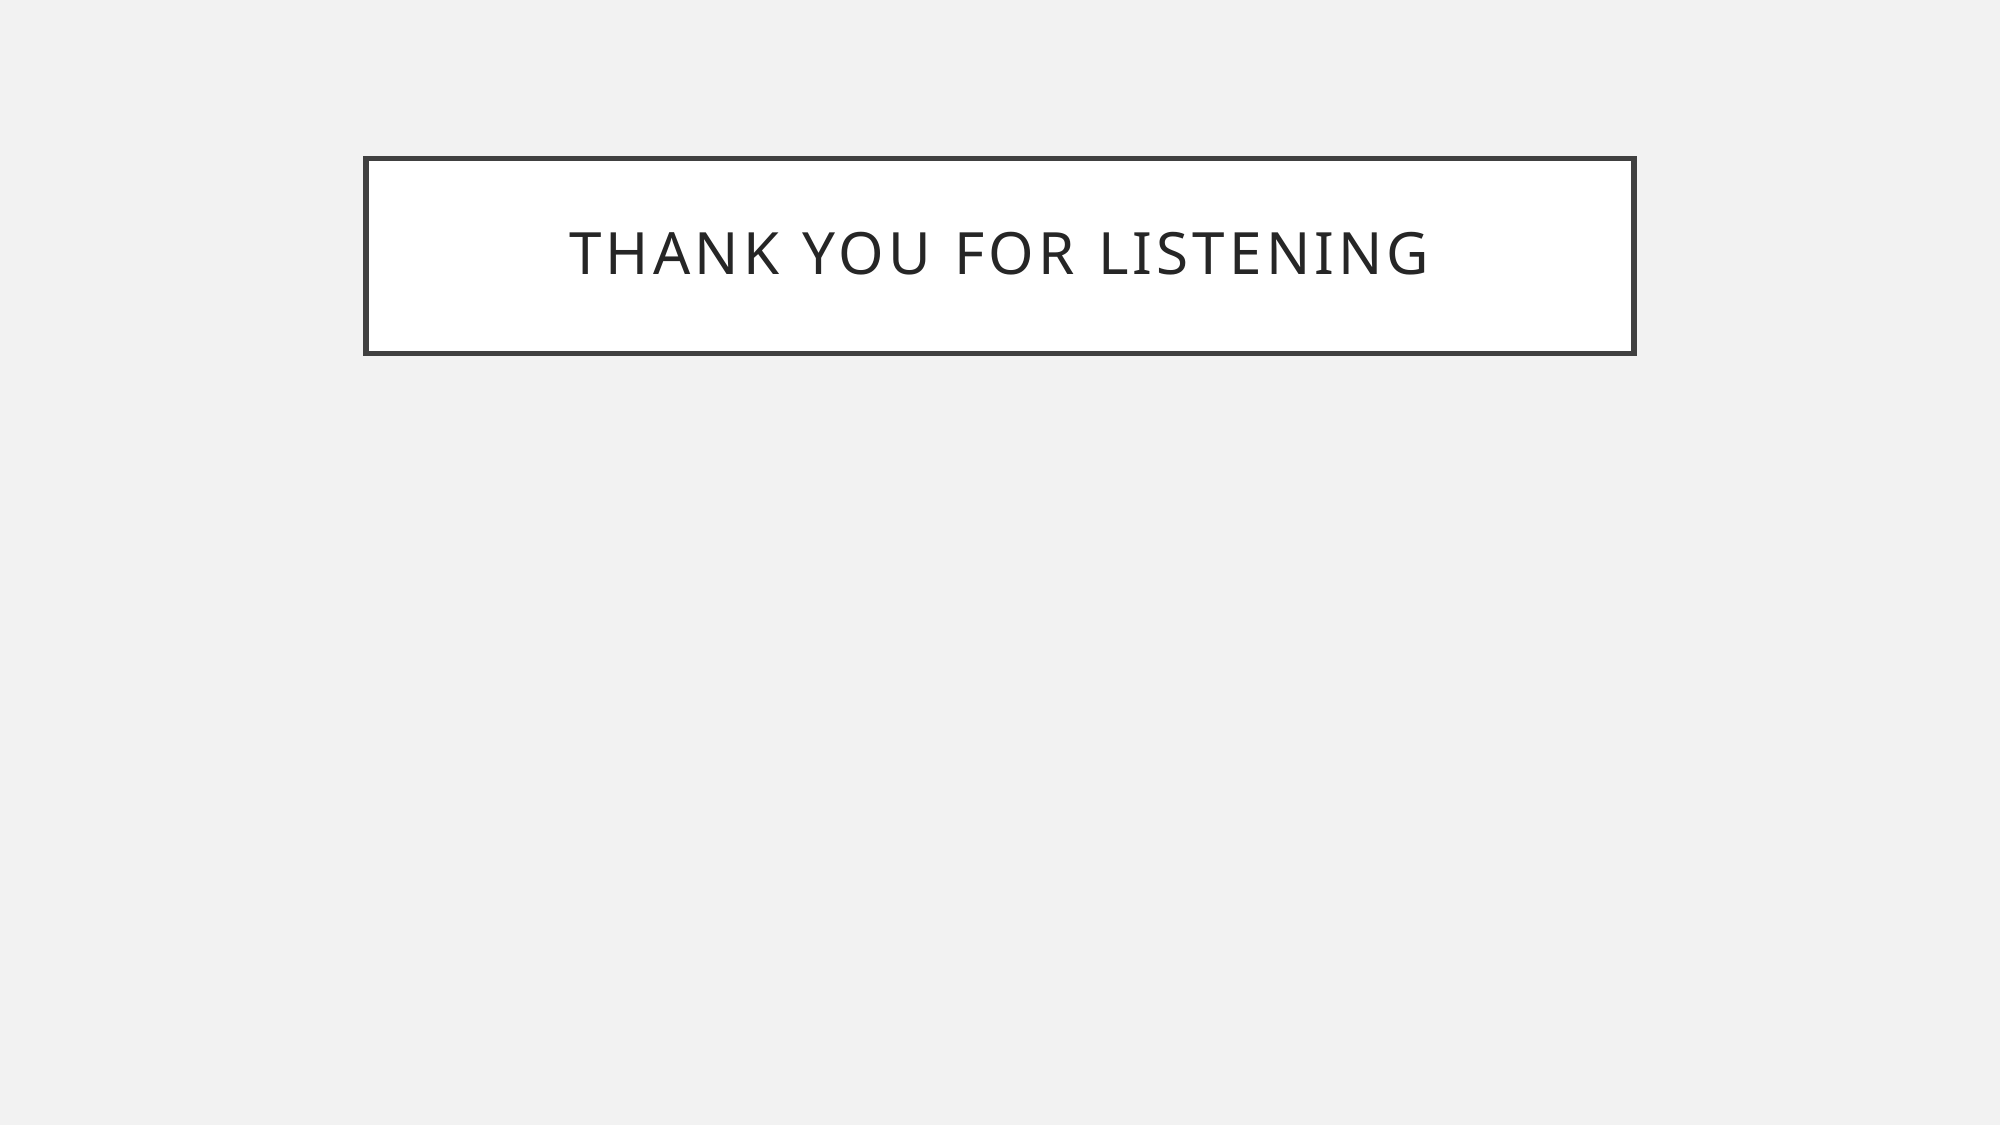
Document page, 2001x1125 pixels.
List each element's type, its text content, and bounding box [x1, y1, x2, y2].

title Thank you for listening [363, 156, 1637, 356]
